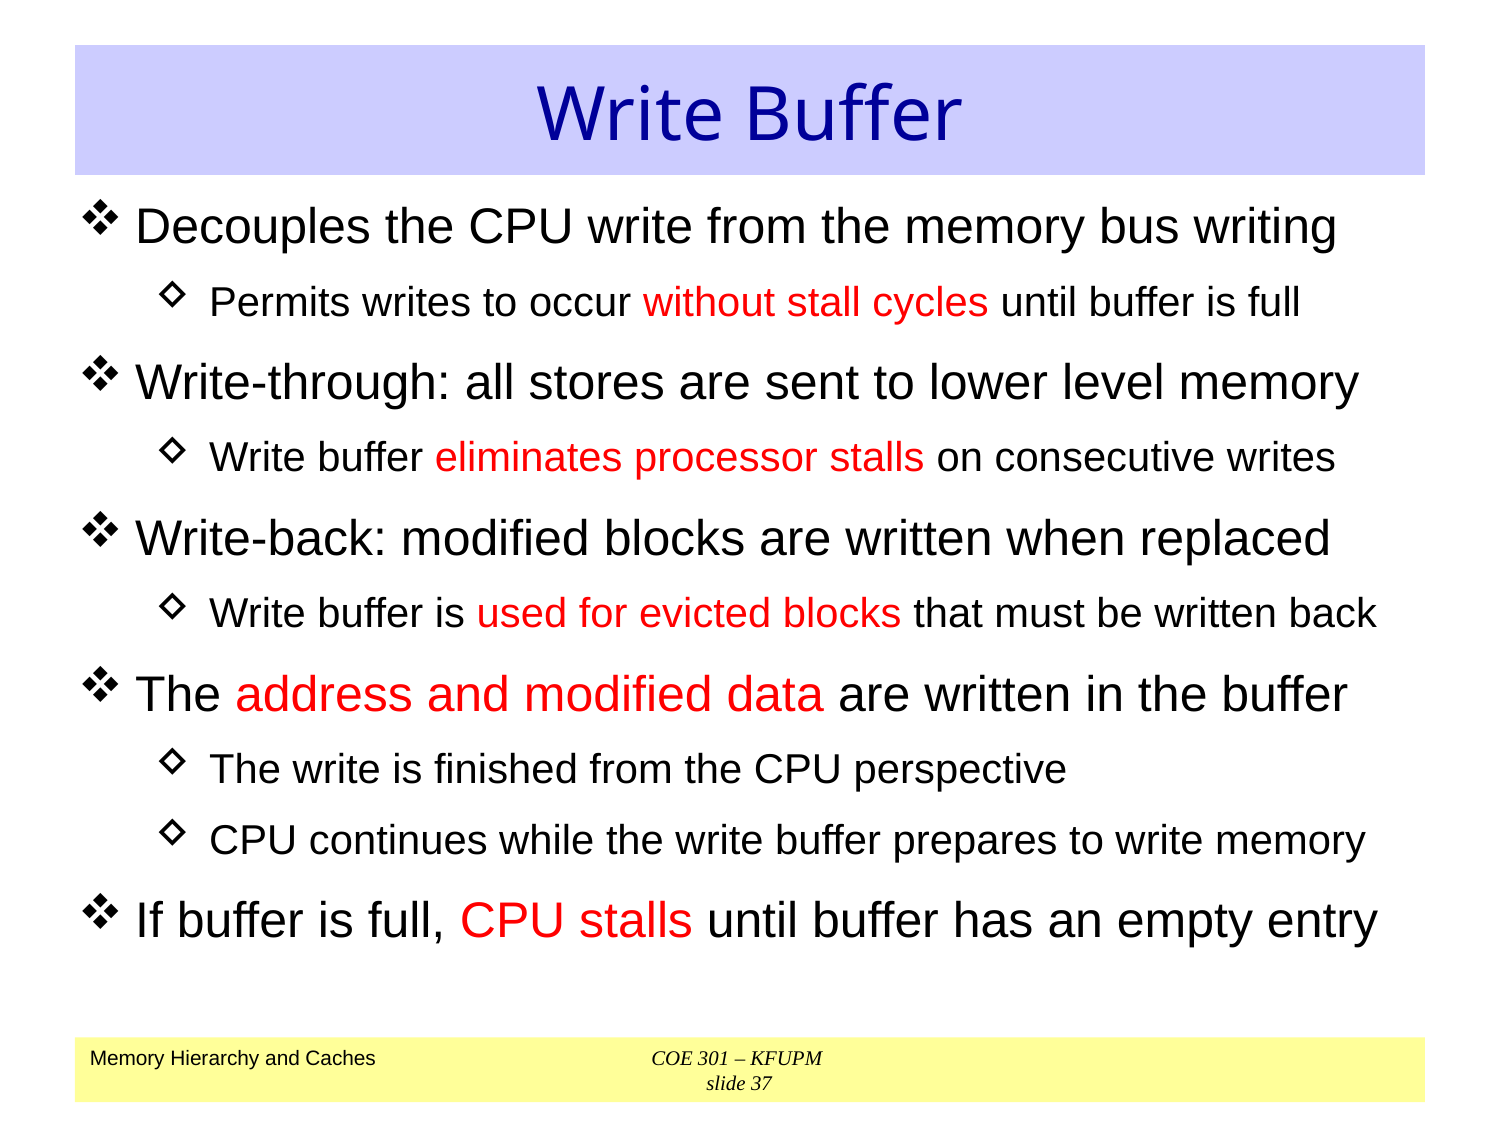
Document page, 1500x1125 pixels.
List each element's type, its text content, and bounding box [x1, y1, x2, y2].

list Decouples the CPU write from the memory bus writing Permits writes to occur without stall cycles until buffer is full Write-through: all stores are sent to lower level memory Write buffer eliminates processor stalls on consecutive writes Write-back: modified blocks are written when replaced Write buffer is used for evicted blocks that must be written back The address and modified data are written in the buffer The write is finished from the CPU perspective CPU continues while the write buffer prepares to write memory If buffer is full, CPU stalls until buffer has an empty entry [78, 185, 1422, 1026]
title Write Buffer [75, 45, 1425, 175]
